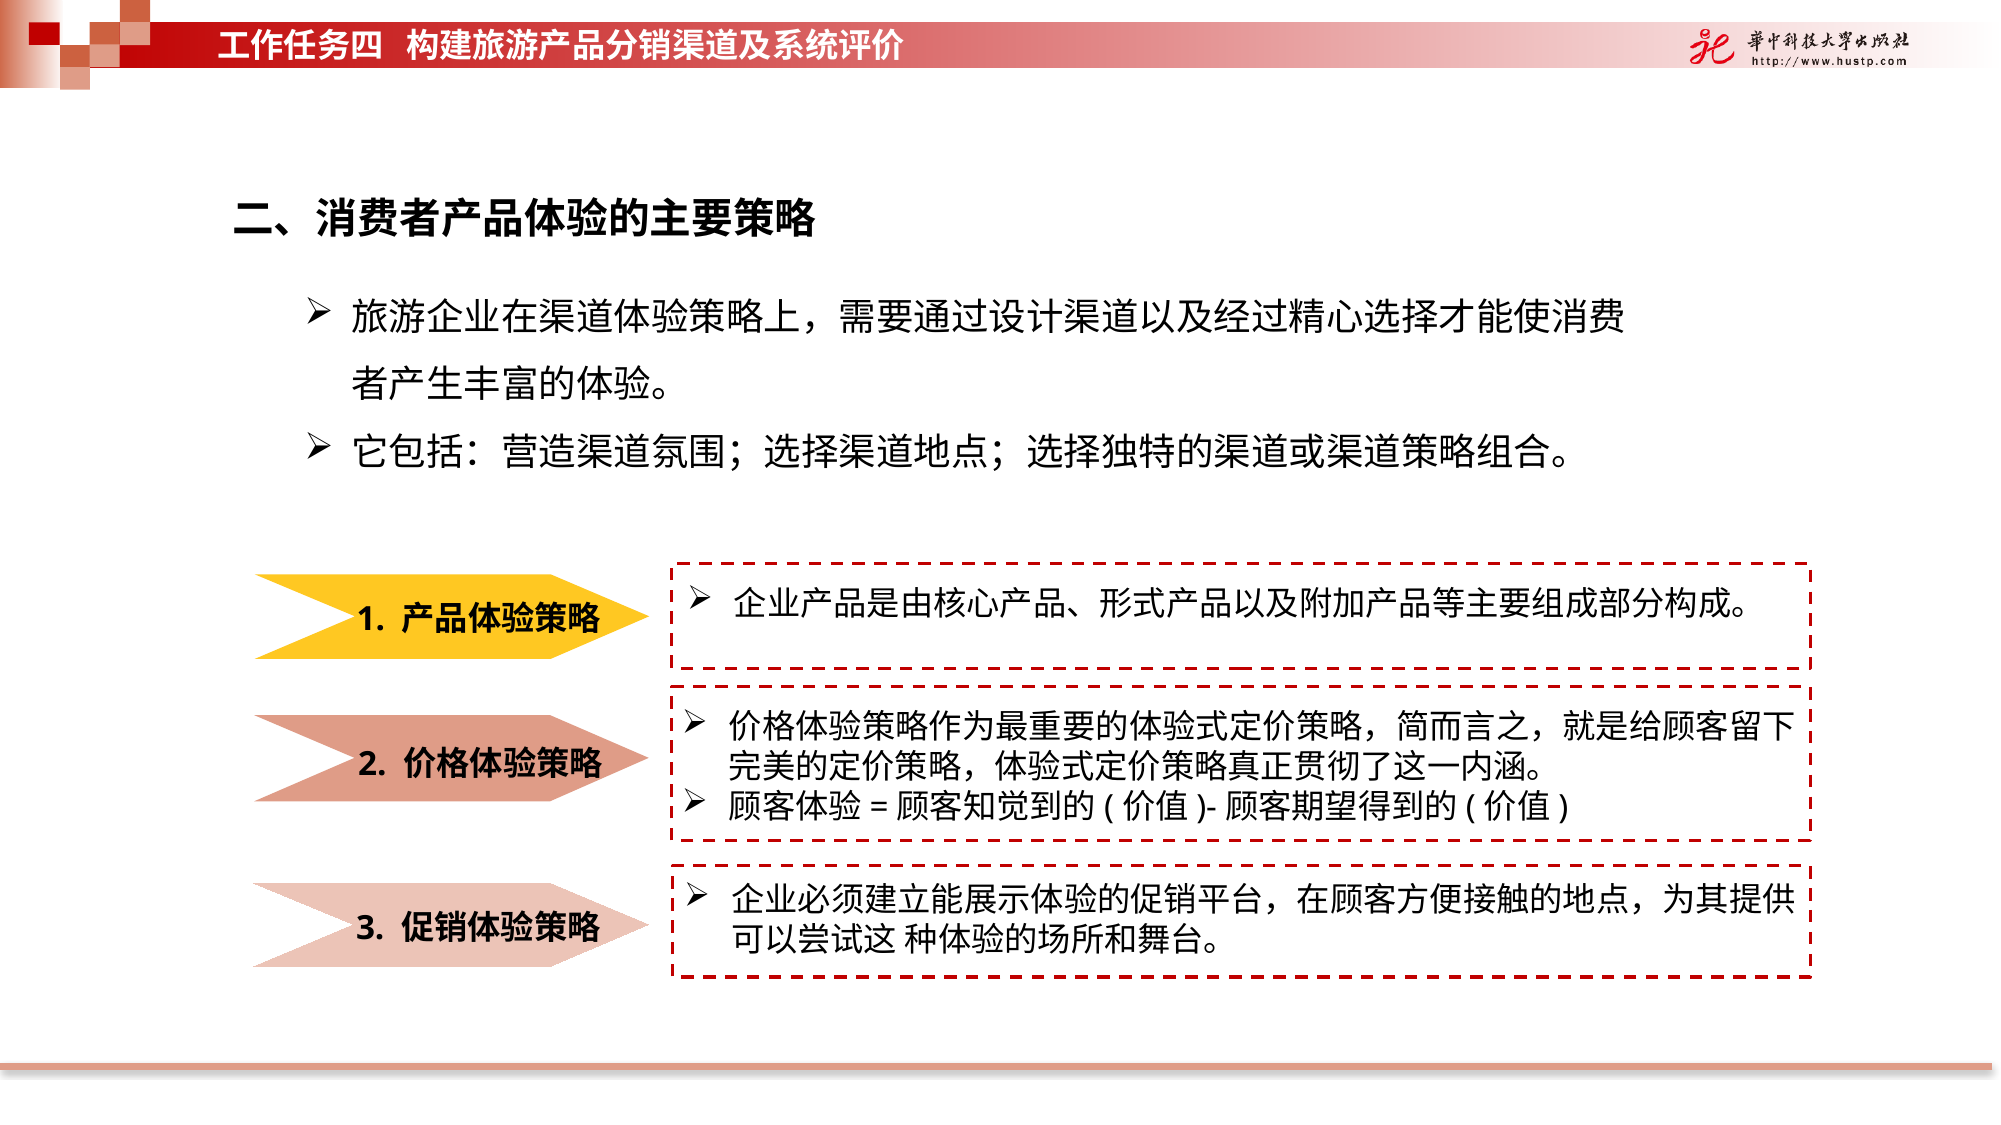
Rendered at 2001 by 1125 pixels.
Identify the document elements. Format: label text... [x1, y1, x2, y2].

text_box 1. 产品体验策略 [335, 596, 621, 637]
text_box [254, 761, 592, 802]
text_box 2. 价格体验策略 [346, 742, 613, 783]
picture [1661, 0, 1939, 90]
text_box [670, 685, 1812, 843]
text_box [254, 574, 602, 608]
text_box [254, 715, 649, 774]
text_box 工作任务四 构建旅游产品分销渠道及系统评价 [202, 17, 969, 72]
text_box 二、消费者产品体验的主要策略 [217, 184, 896, 250]
text_box [670, 561, 1812, 670]
text_box [254, 624, 602, 659]
text_box [253, 883, 649, 944]
text_box [253, 926, 596, 967]
text_box 3. 促销体验策略 [350, 906, 605, 947]
text_box 旅游企业在渠道体验策略上，需要通过设计渠道以及经过精心选择才能使消费者产生丰富的体验。 它包括：营造渠道氛围；选择渠道地点；选择独特的渠道或渠道策略组合。 [289, 262, 1642, 481]
text_box [621, 604, 650, 629]
text_box [670, 864, 1812, 979]
